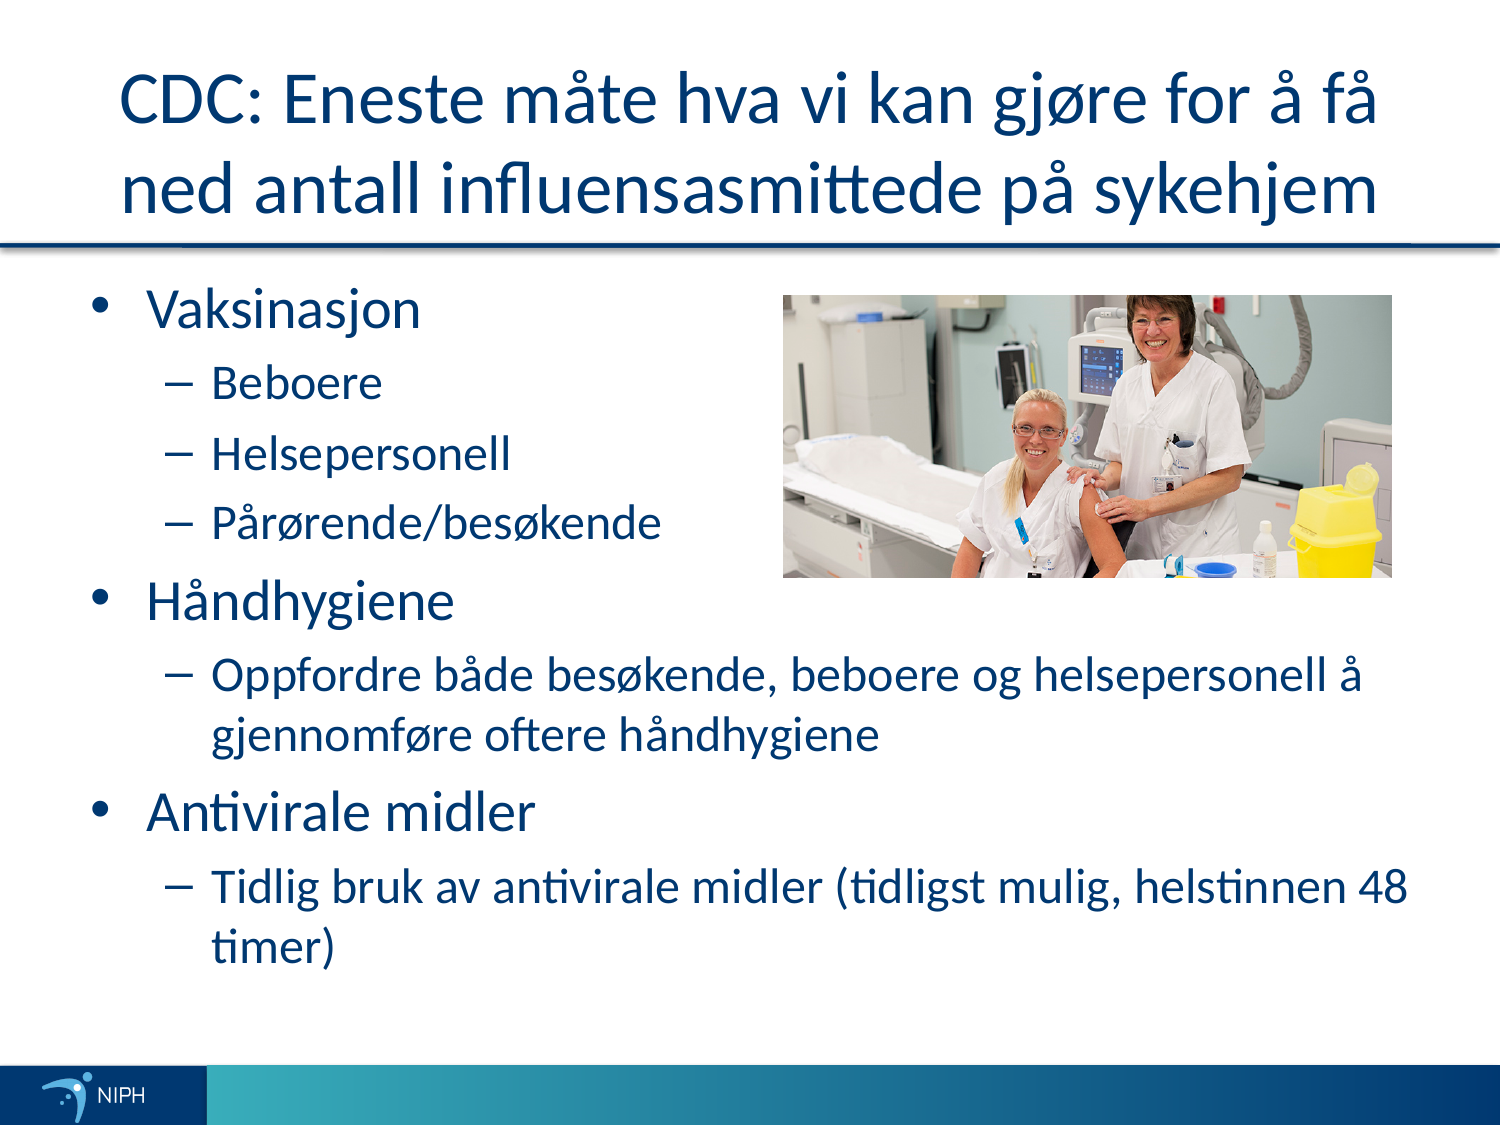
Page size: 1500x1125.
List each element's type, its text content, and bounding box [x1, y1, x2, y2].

picture [42, 1072, 144, 1123]
picture [783, 294, 1392, 579]
title CDC: Eneste måte hva vi kan gjøre for å få ned antall influensasmittede på sykehjem [74, 44, 1426, 233]
list Vaksinasjon Beboere Helsepersonell Pårørende/besøkende Håndhygiene Oppfordre både besøkende, beboere og helsepersonell å gjennomføre oftere håndhygiene Antivirale midler Tidlig bruk av antivirale midler (tidligst mulig, helstinnen 48 timer) [74, 262, 1426, 1006]
